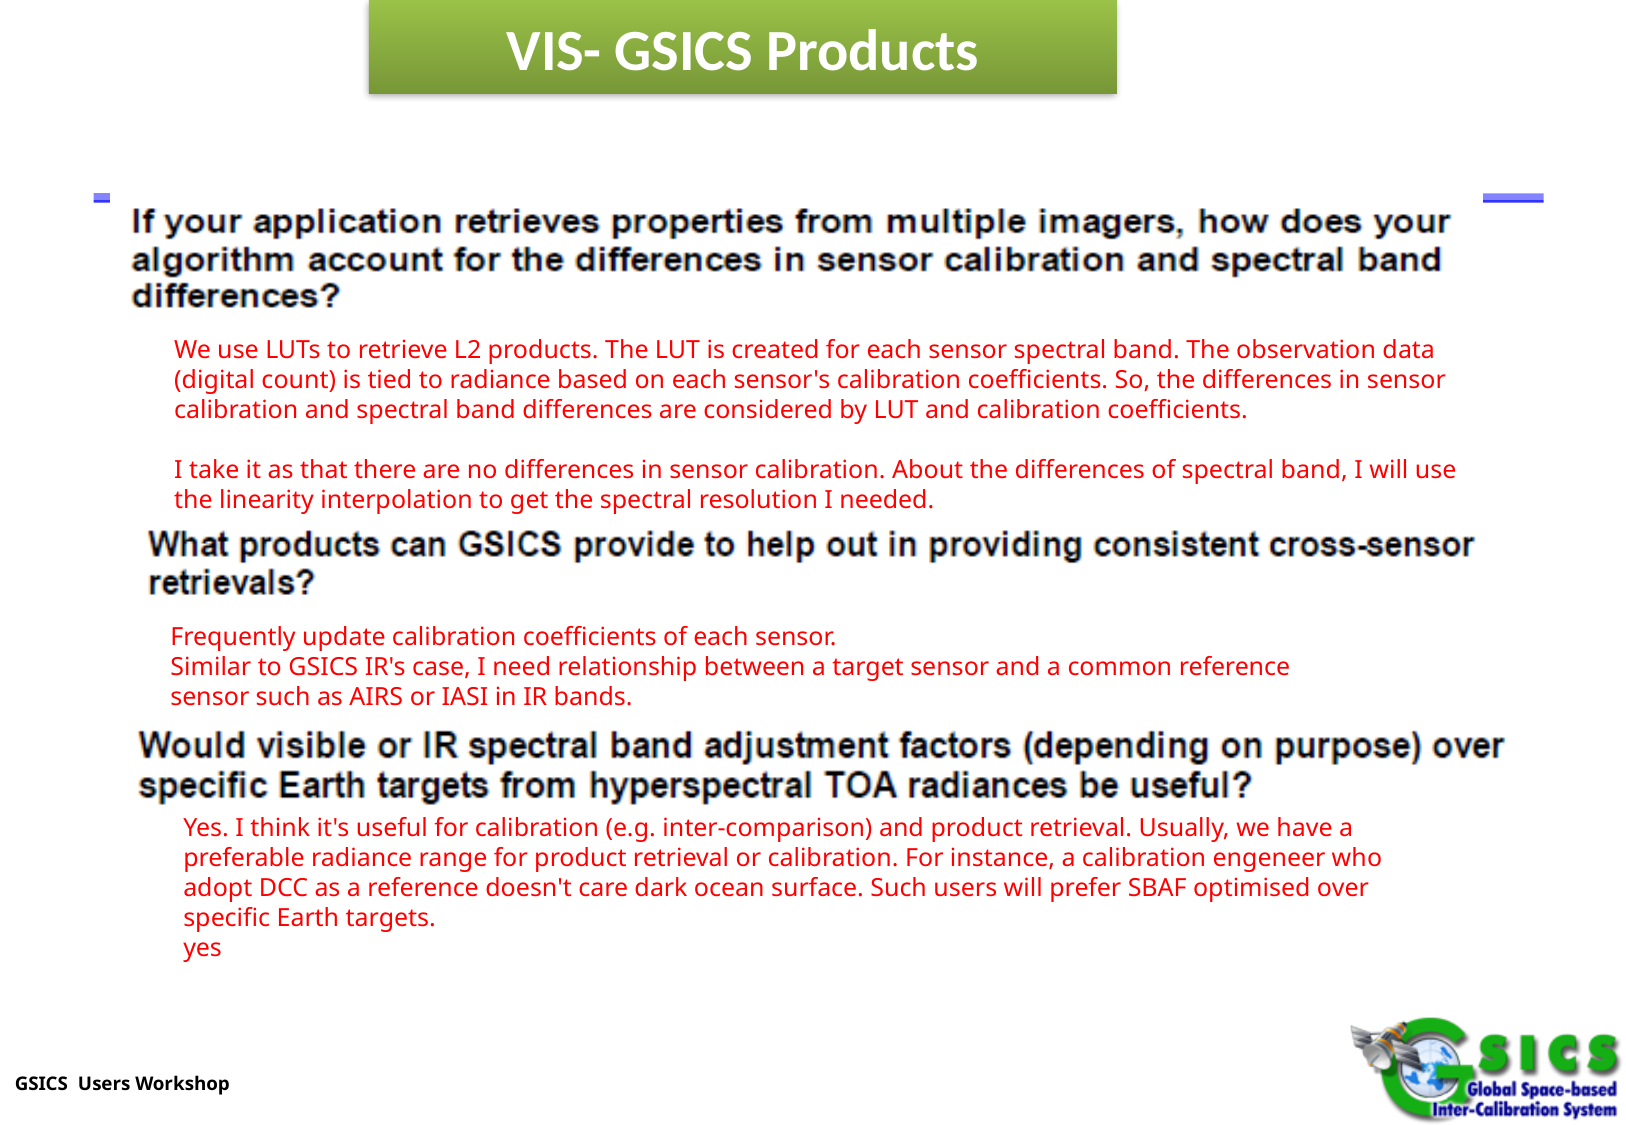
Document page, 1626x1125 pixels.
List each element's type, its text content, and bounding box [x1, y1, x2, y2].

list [110, 185, 1483, 354]
picture [131, 723, 1515, 828]
text_box We use LUTs to retrieve L2 products. The LUT is created for each sensor spectral band. The observation data (digital count) is tied to radiance based on each sensor's calibration coefficients. So, the differences in sensor calibration and spectral band differences are considered by LUT and calibration coefficients. I take it as that there are no differences in sensor calibration. About the differences of spectral band, I will use the linearity interpolation to get the spectral resolution I needed. [159, 326, 1492, 521]
text_box Yes. I think it's useful for calibration (e.g. inter-comparison) and product retrieval. Usually, we have a preferable radiance range for product retrieval or calibration. For instance, a calibration engeneer who adopt DCC as a reference doesn't care dark ocean surface. Such users will prefer SBAF optimised over specific Earth targets. yes [168, 835, 1433, 969]
text_box VIS- GSICS Products [368, 0, 1117, 94]
picture [145, 524, 1490, 631]
text_box Frequently update calibration coefficients of each sensor. Similar to GSICS IR's case, I need relationship between a target sensor and a common reference sensor such as AIRS or IASI in IR bands. [155, 640, 1369, 718]
picture [1343, 1010, 1625, 1125]
